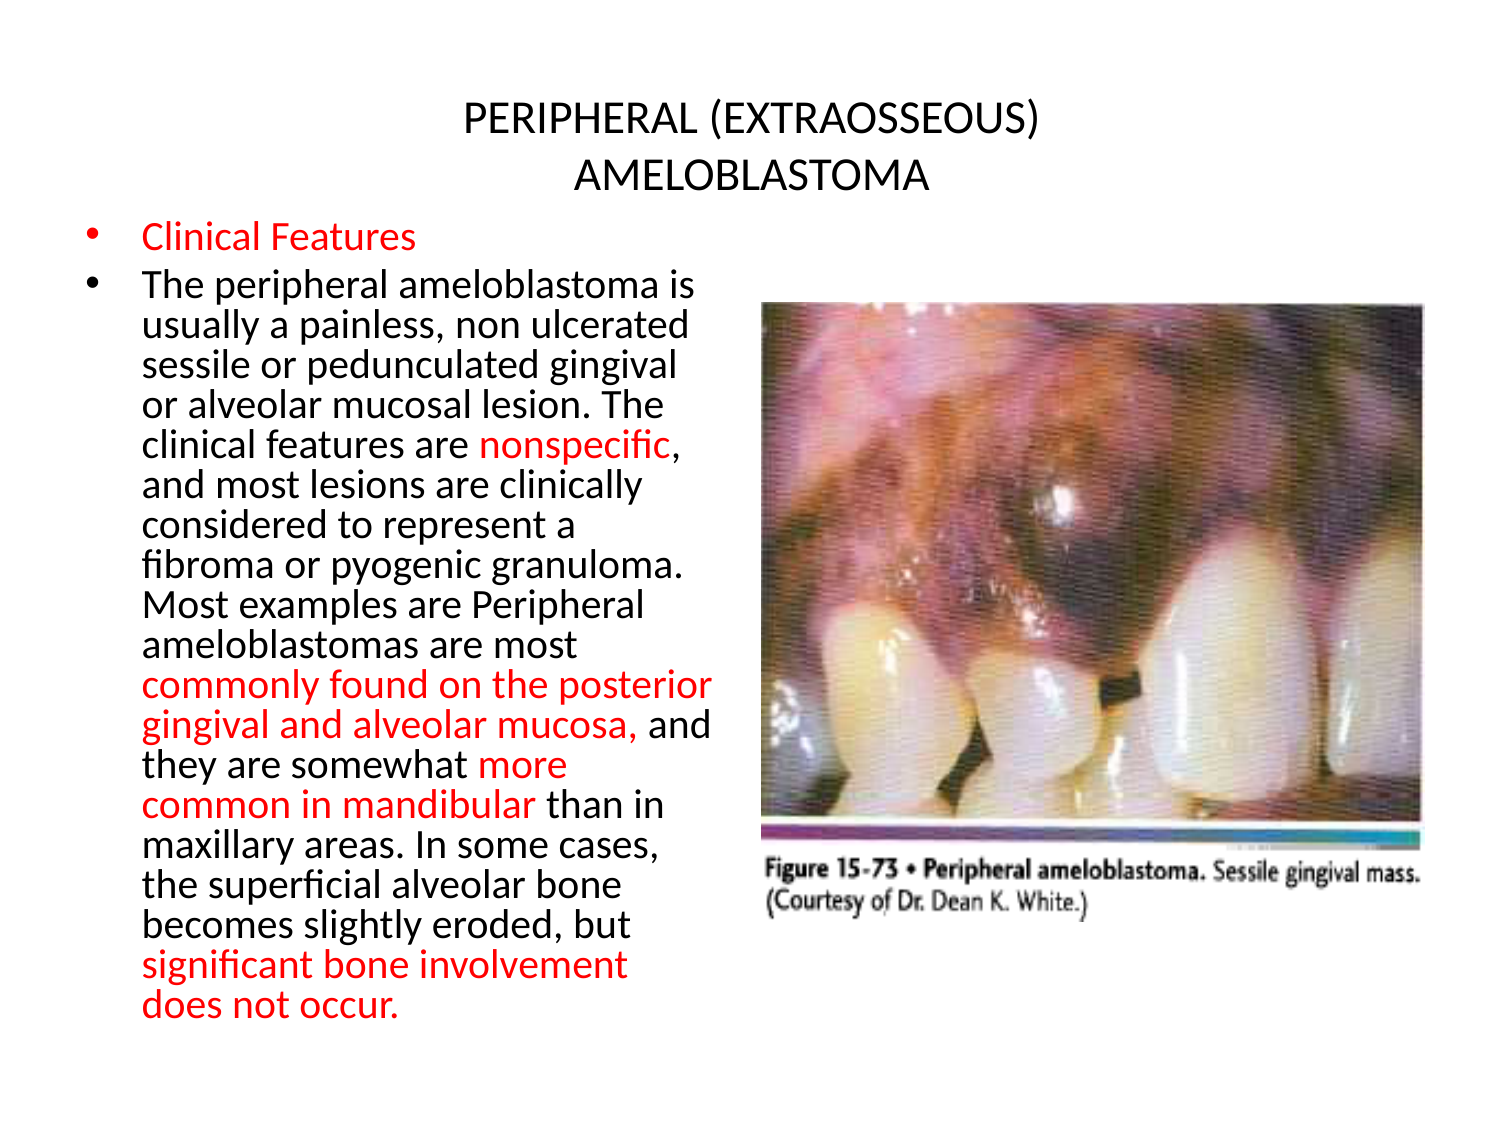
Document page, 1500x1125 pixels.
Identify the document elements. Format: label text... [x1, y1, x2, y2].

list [761, 302, 1425, 922]
title PERIPHERAL (EXTRAOSSEOUS) AMELOBLASTOMA [76, 78, 1427, 266]
list Clinical Features The peripheral ameloblastoma is usually a painless, non ulcerated sessile or pedunculated gingival or alveolar mucosal lesion. The clinical features are nonspecific, and most lesions are clinically considered to represent a fibroma or pyogenic granuloma. Most examples are Peripheral ameloblastomas are most commonly found on the posterior gingival and alveolar mucosa, and they are somewhat more common in mandibular than in maxillary areas. In some cases, the superficial alveolar bone becomes slightly eroded, but significant bone involvement does not occur. [70, 210, 733, 1079]
